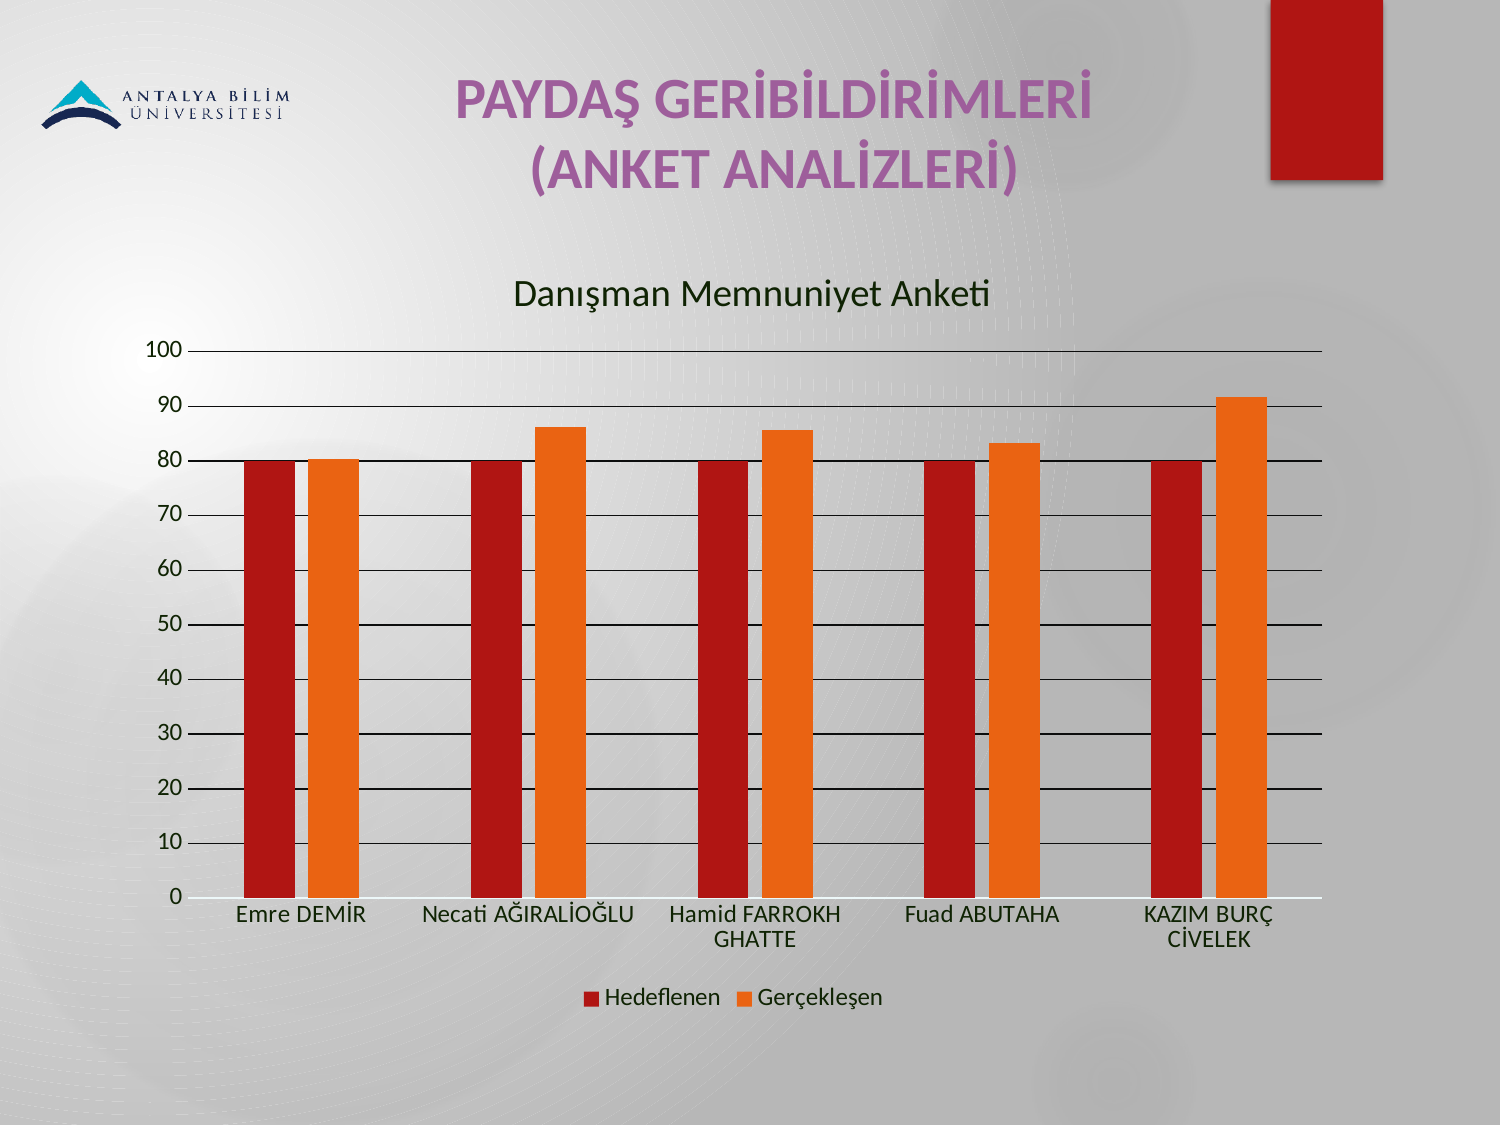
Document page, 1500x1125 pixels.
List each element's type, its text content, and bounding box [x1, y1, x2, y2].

chart [119, 237, 1348, 1018]
picture [40, 77, 290, 132]
text_box PAYDAŞ GERİBİLDİRİMLERİ (ANKET ANALİZLERİ) [325, 52, 1224, 208]
